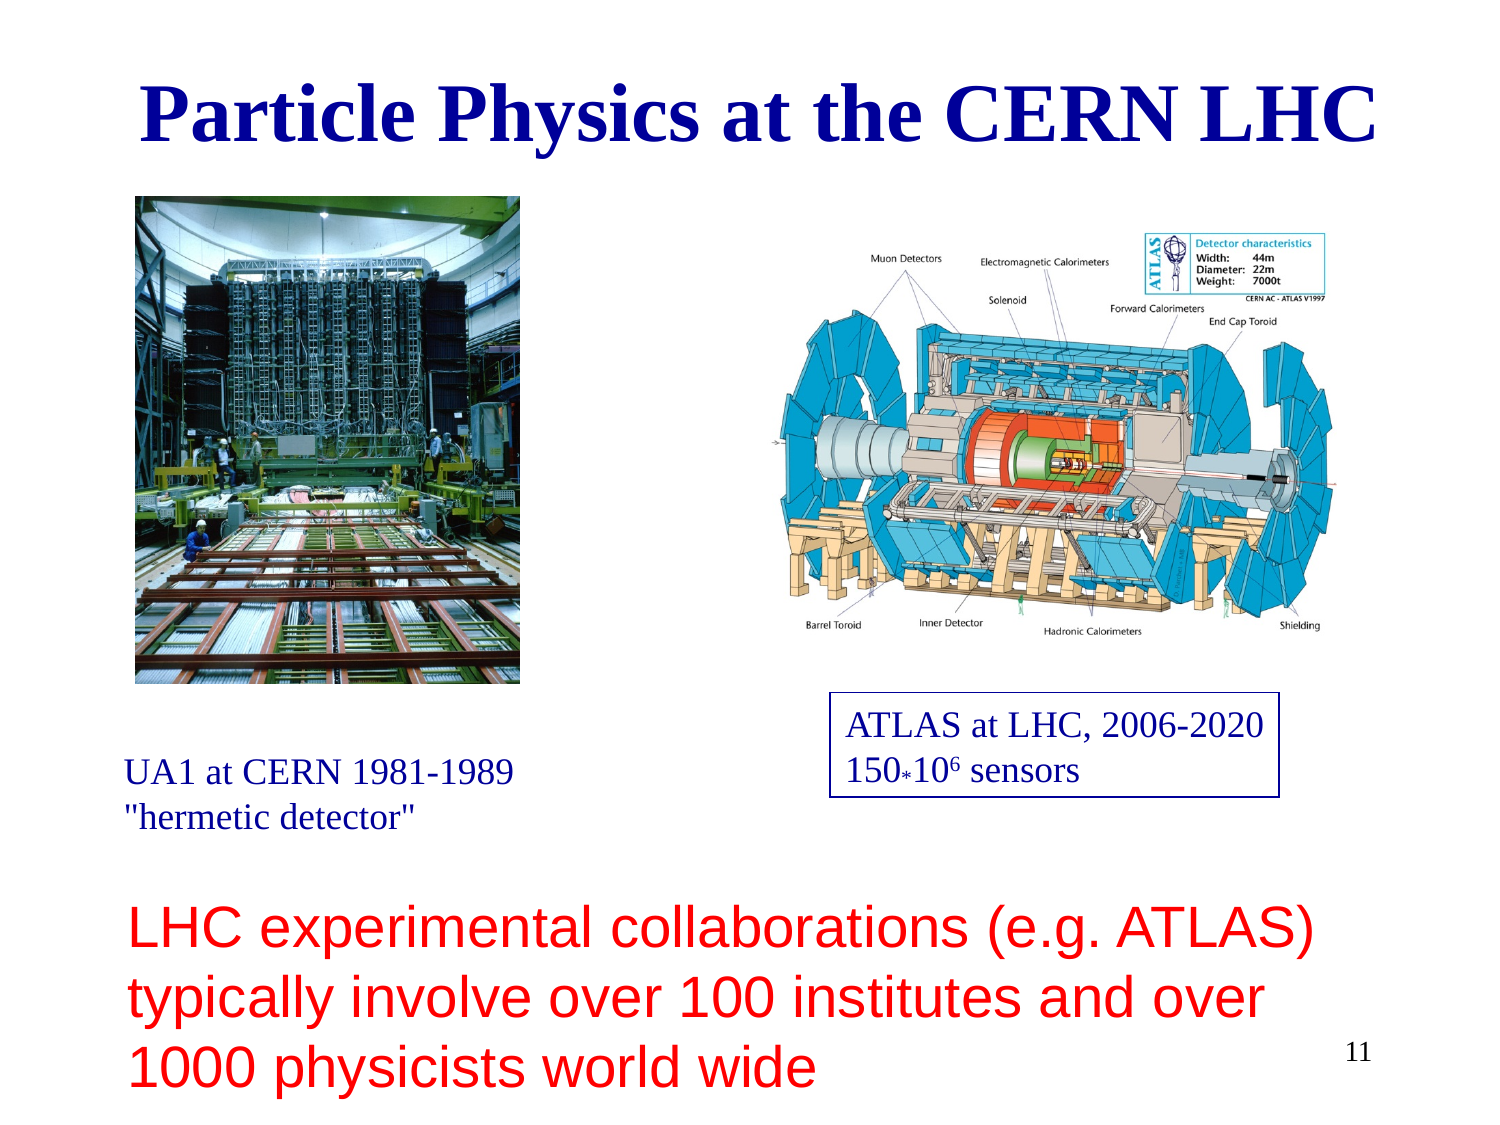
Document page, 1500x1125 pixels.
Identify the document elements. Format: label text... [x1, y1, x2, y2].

text_box ATLAS at LHC, 2006-2020 150*106 sensors [830, 692, 1280, 798]
text_box LHC experimental collaborations (e.g. ATLAS) typically involve over 100 institutes and over 1000 physicists world wide [112, 881, 1424, 1107]
text_box UA1 at CERN 1981-1989 "hermetic detector" [108, 739, 597, 845]
title Particle Physics at the CERN LHC [0, 42, 1500, 173]
picture [761, 231, 1337, 639]
picture [135, 196, 520, 685]
